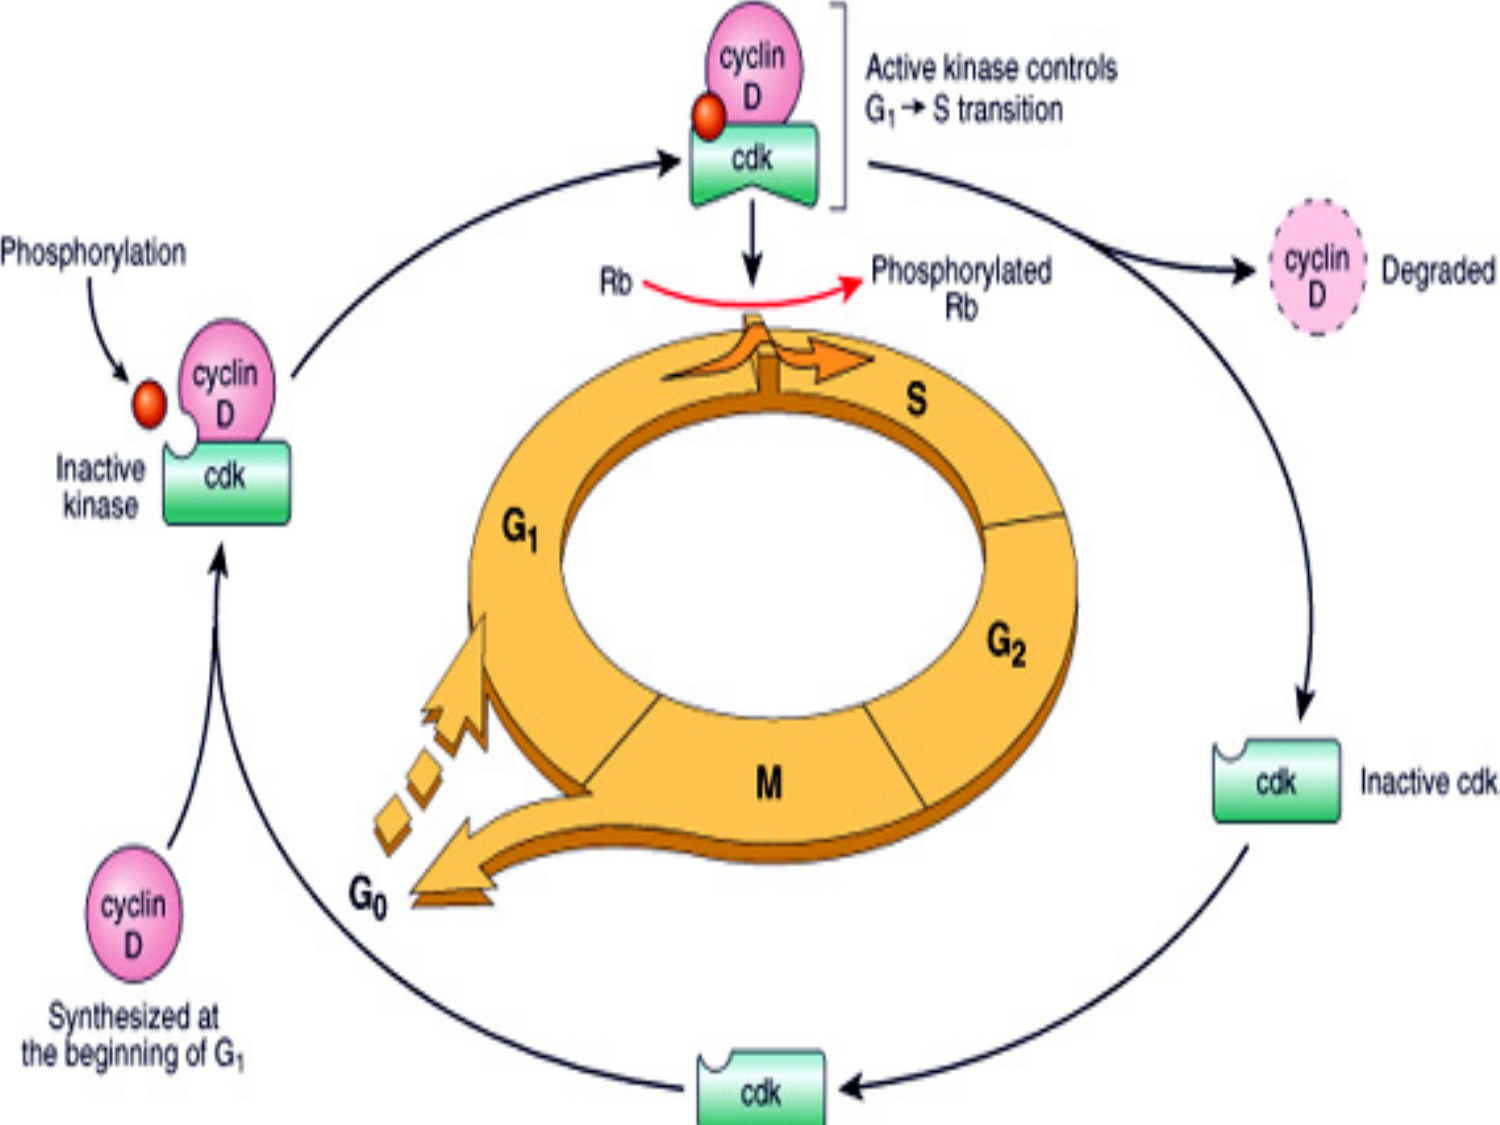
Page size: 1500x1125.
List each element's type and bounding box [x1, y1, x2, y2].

list [0, 0, 1500, 1125]
